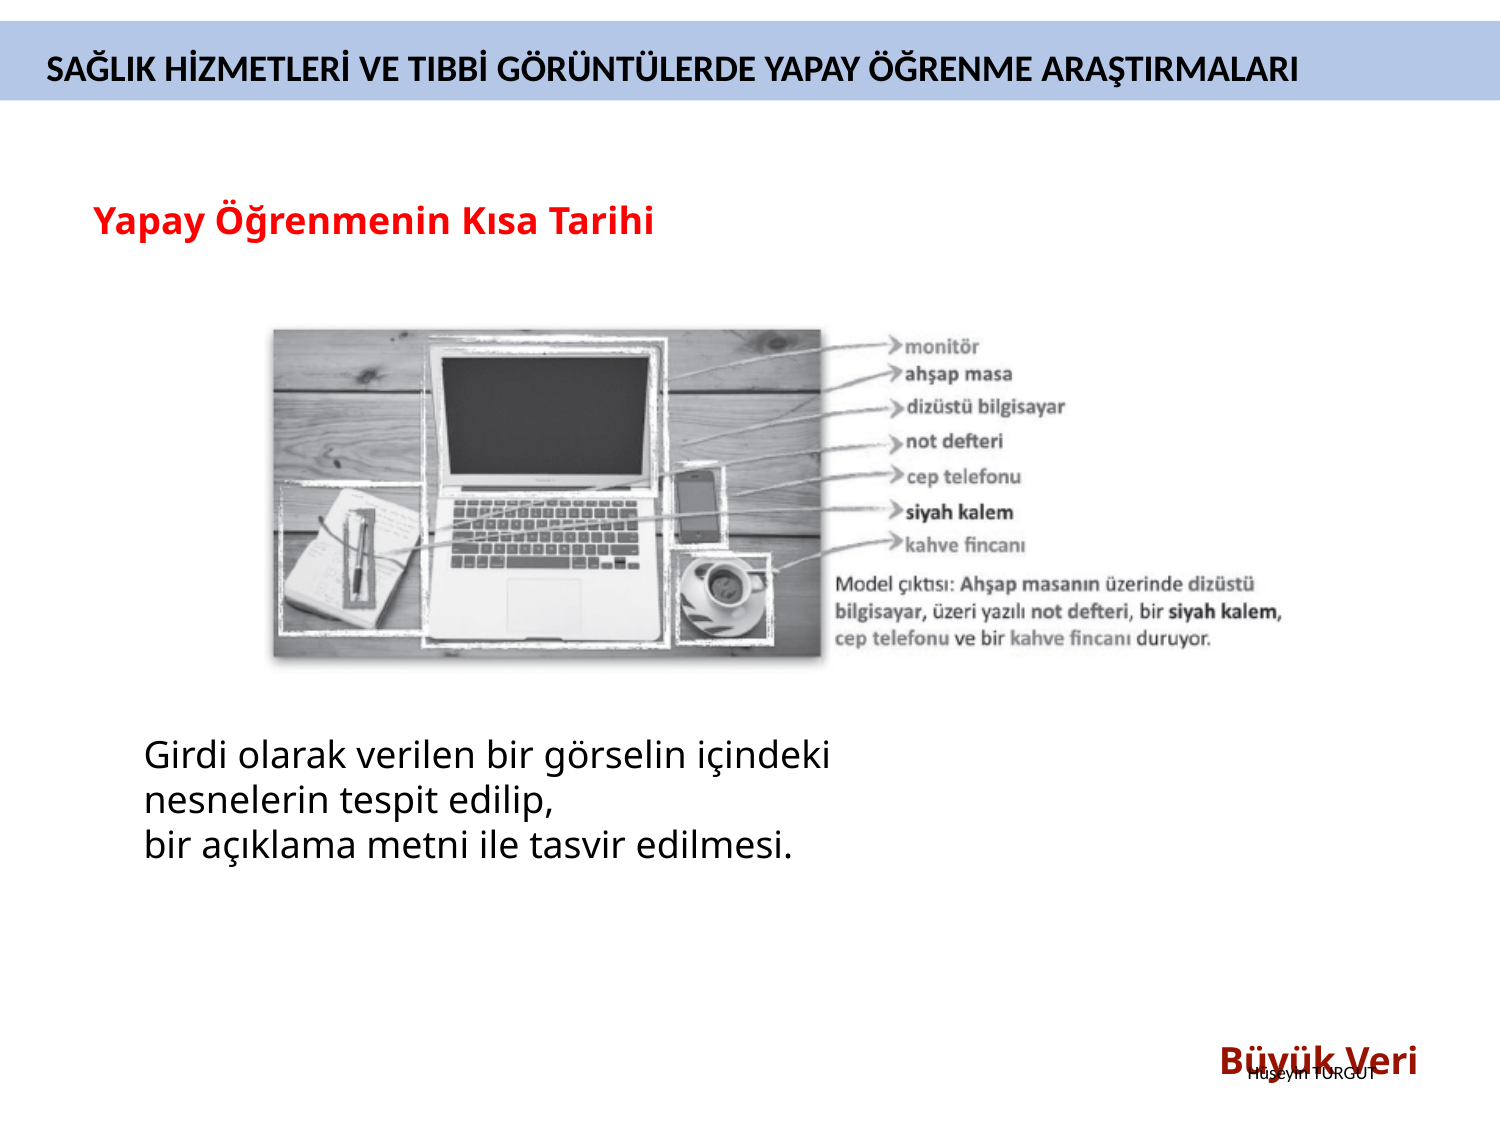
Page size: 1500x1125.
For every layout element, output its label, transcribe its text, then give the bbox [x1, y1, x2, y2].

text_box Girdi olarak verilen bir görselin içindeki nesnelerin tespit edilip, bir açıklama metni ile tasvir edilmesi. [128, 723, 951, 874]
text_box [0, 20, 1500, 101]
text_box SAĞLIK HİZMETLERİ VE TIBBİ GÖRÜNTÜLERDE YAPAY ÖĞRENME ARAŞTIRMALARI [31, 36, 1394, 96]
text_box Hüseyin TURGUT [1245, 1060, 1480, 1105]
text_box Büyük Veri [1216, 983, 1500, 1083]
picture [252, 319, 1300, 678]
text_box Yapay Öğrenmenin Kısa Tarihi [78, 189, 1441, 250]
